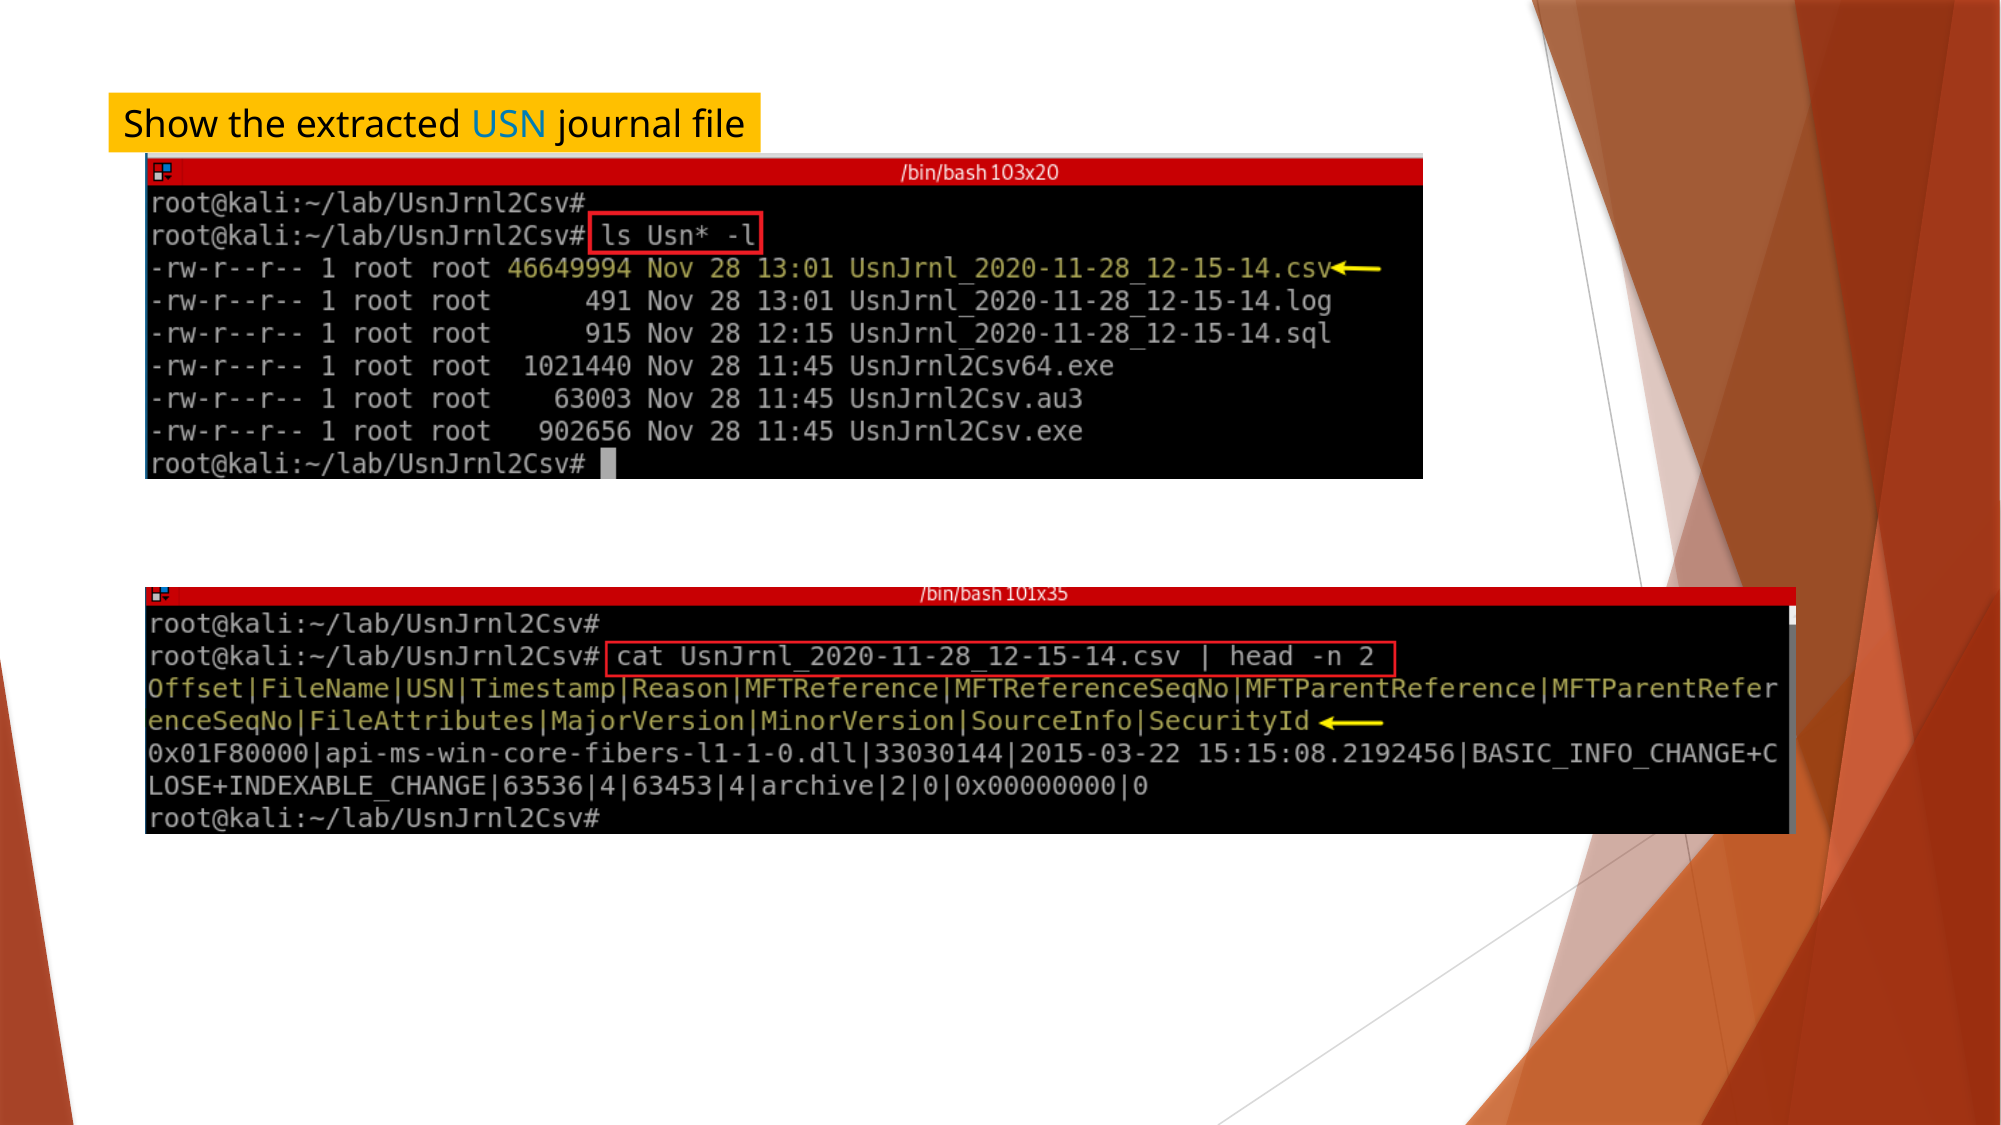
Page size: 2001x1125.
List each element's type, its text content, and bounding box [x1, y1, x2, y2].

text_box Show the extracted USN journal file [108, 92, 761, 153]
picture [145, 587, 1796, 835]
picture [145, 152, 1424, 480]
